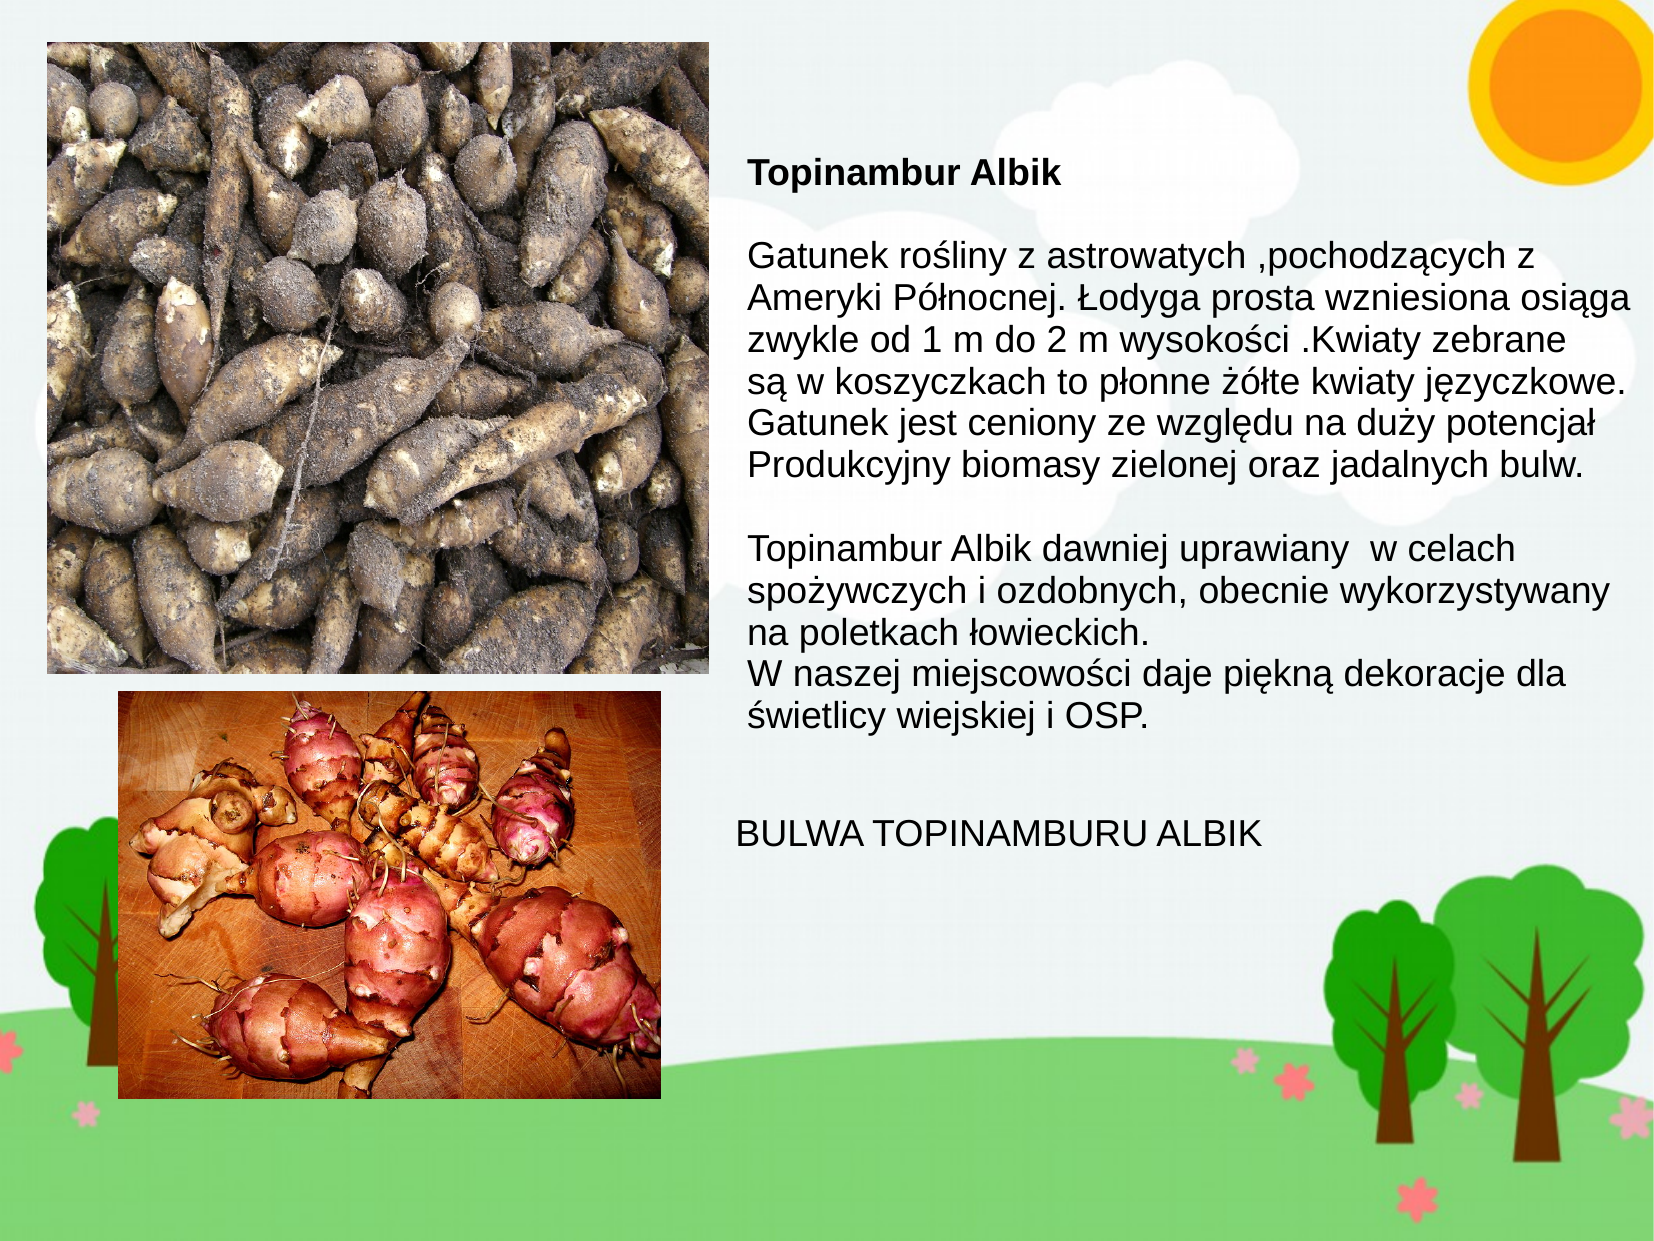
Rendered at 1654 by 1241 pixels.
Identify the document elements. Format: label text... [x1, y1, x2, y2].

text_box [1046, 153, 1076, 253]
text_box BULWA TOPINAMBURU ALBIK [720, 803, 1279, 860]
text_box Topinambur Albik Gatunek rośliny z astrowatych ,pochodzących z Ameryki Północnej. Łodyga prosta wzniesiona osiąga zwykle od 1 m do 2 m wysokości .Kwiaty zebrane są w koszyczkach to płonne żółte kwiaty języczkowe. Gatunek jest ceniony ze względu na duży potencjał Produkcyjny biomasy zielonej oraz jadalnych bulw. Topinambur Albik dawniej uprawiany w celach spożywczych i ozdobnych, obecnie wykorzystywany na poletkach łowieckich. W naszej miejscowości daje piękną dekoracje dla świetlicy wiejskiej i OSP. [732, 141, 1646, 788]
picture [0, 0, 1654, 1241]
